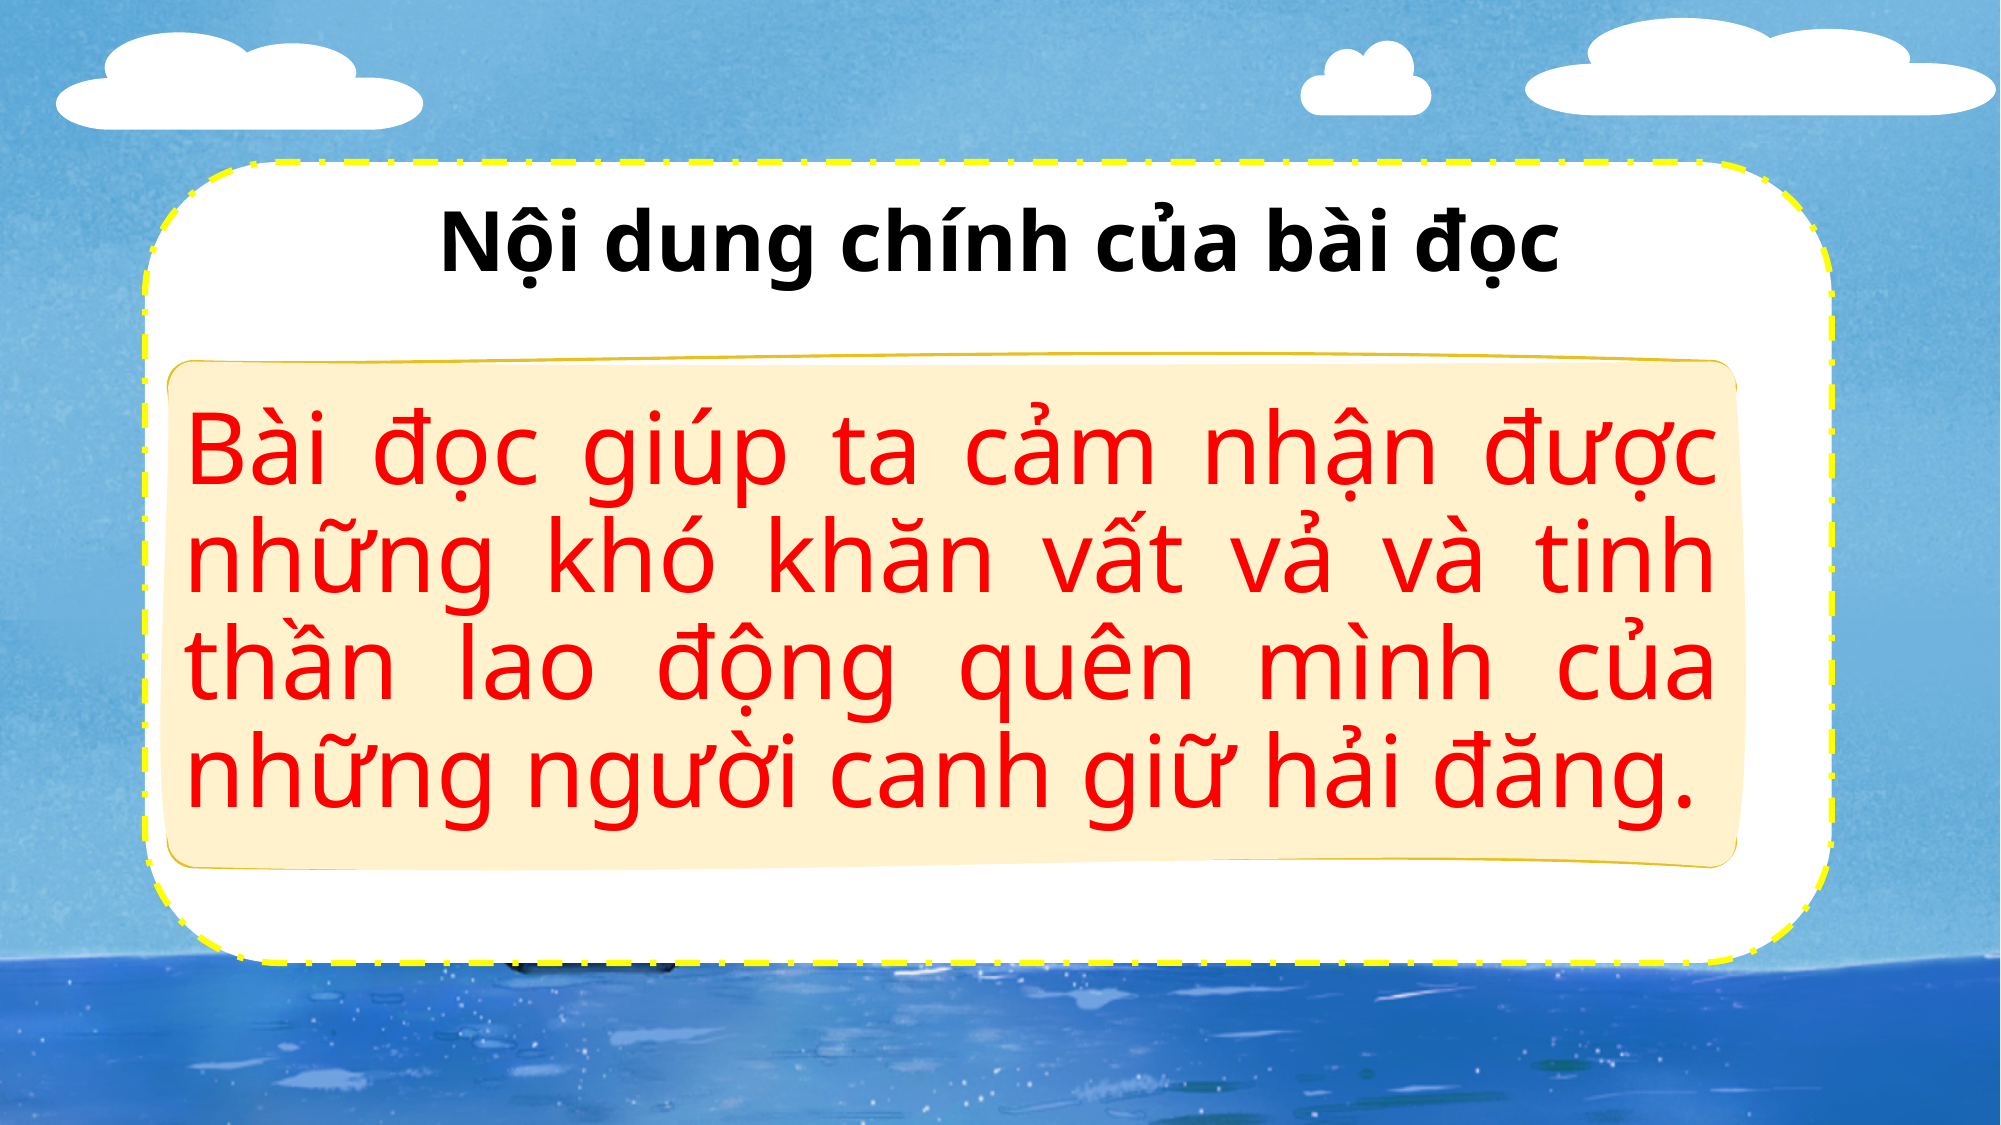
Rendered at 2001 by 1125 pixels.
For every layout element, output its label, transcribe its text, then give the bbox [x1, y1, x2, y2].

text_box Nội dung chính của bài đọc [132, 180, 1867, 296]
text_box [143, 296, 1833, 964]
text_box [160, 352, 1746, 871]
text_box [55, 32, 424, 130]
text_box [1300, 40, 1432, 116]
text_box Bài đọc giúp ta cảm nhận được những khó khăn vất vả và tinh thần lao động quên mình của những người canh giữ hải đăng. [168, 390, 1736, 735]
picture [0, 0, 2001, 1125]
text_box [1525, 17, 1996, 116]
text_box [209, 161, 1766, 180]
